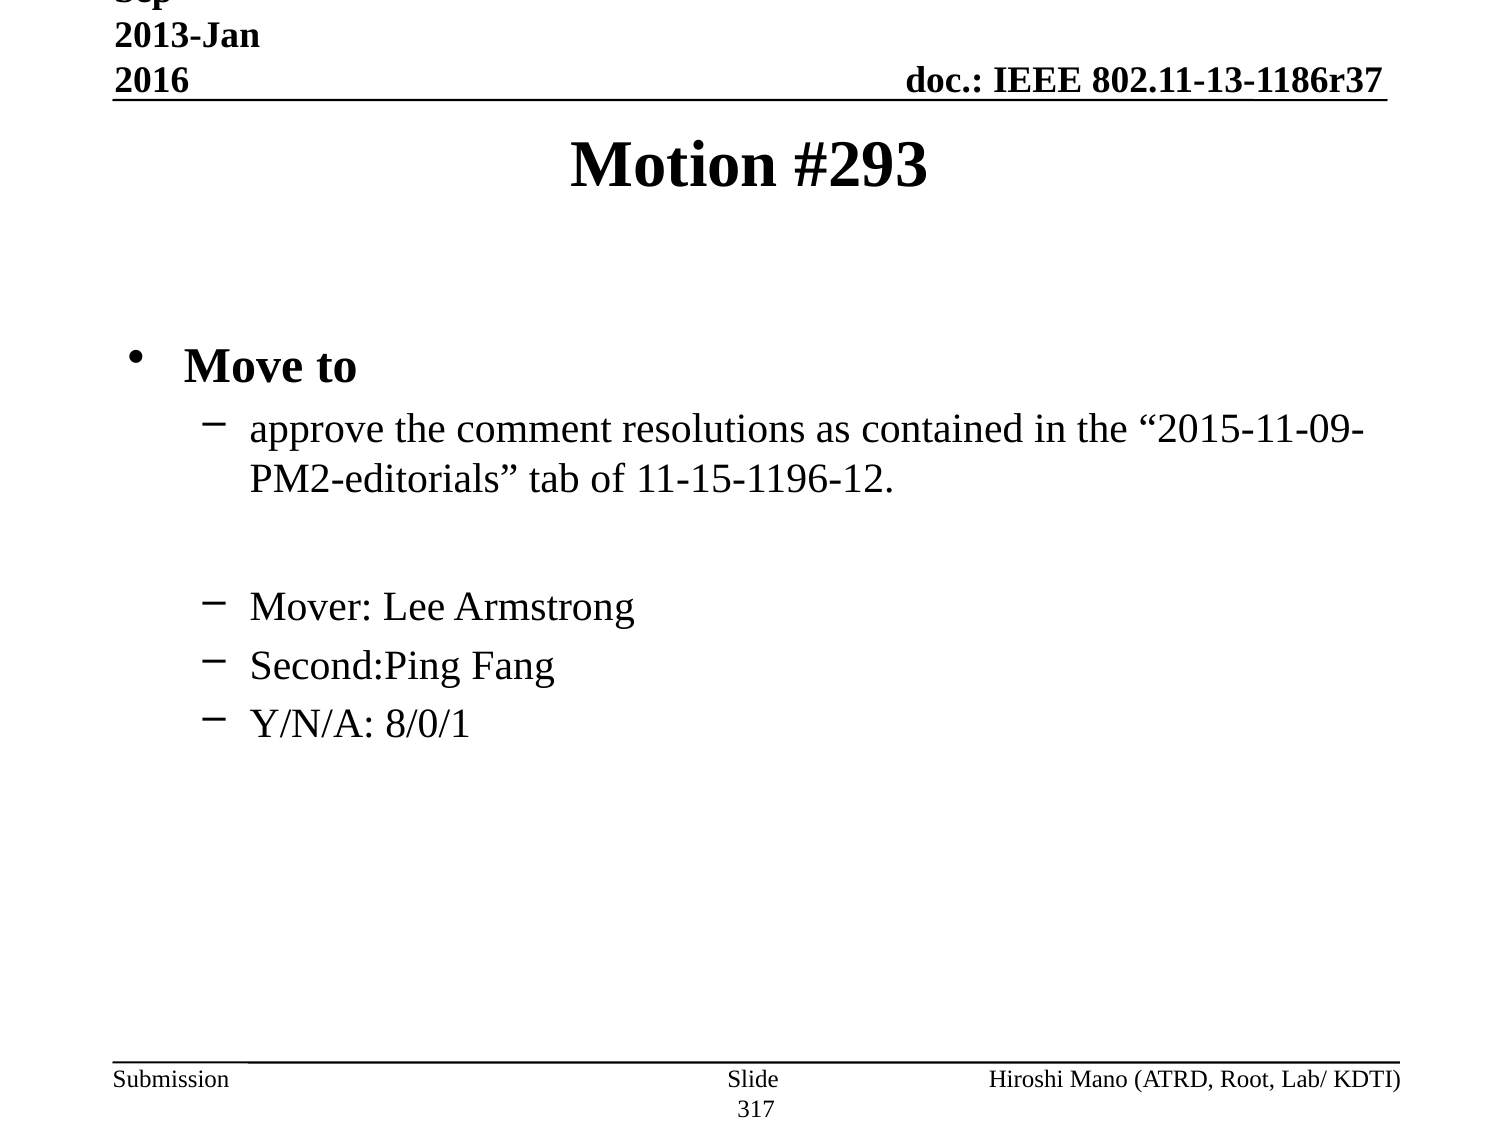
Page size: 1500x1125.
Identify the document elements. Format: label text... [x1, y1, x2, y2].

list Move to approve the comment resolutions as contained in the “2015-11-09-PM2-editorials” tab of 11-15-1196-12. Mover: Lee Armstrong Second:Ping Fang Y/N/A: 8/0/1 [112, 324, 1388, 1001]
slide_number Slide 317 [712, 1061, 800, 1093]
footer Hiroshi Mano (ATRD, Root, Lab/ KDTI) [984, 1061, 1402, 1093]
title Motion #293 [112, 112, 1388, 288]
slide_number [114, 54, 265, 101]
